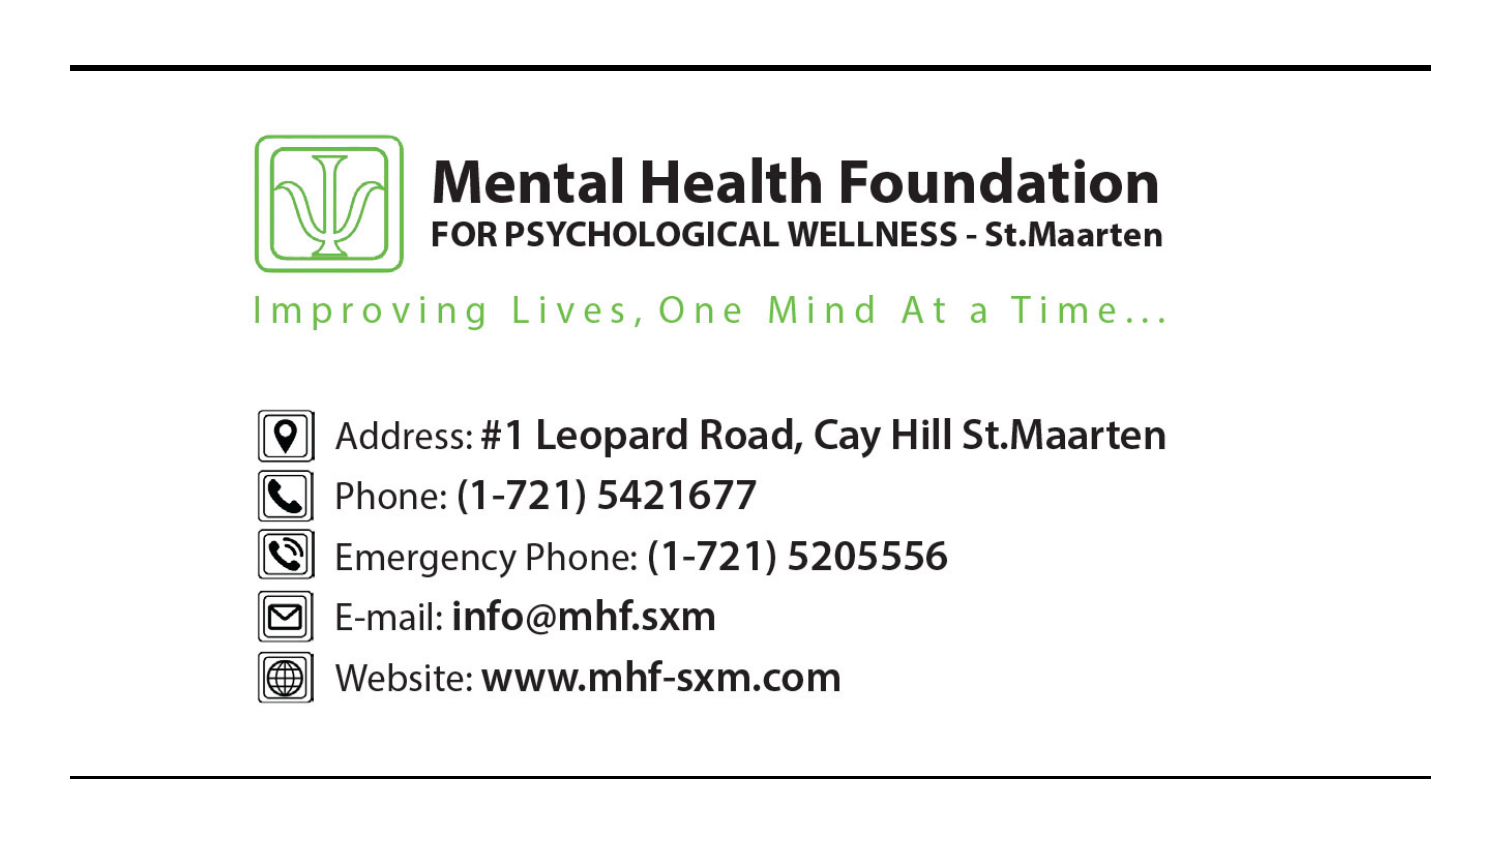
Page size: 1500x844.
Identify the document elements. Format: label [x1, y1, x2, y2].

picture [174, 85, 1301, 747]
